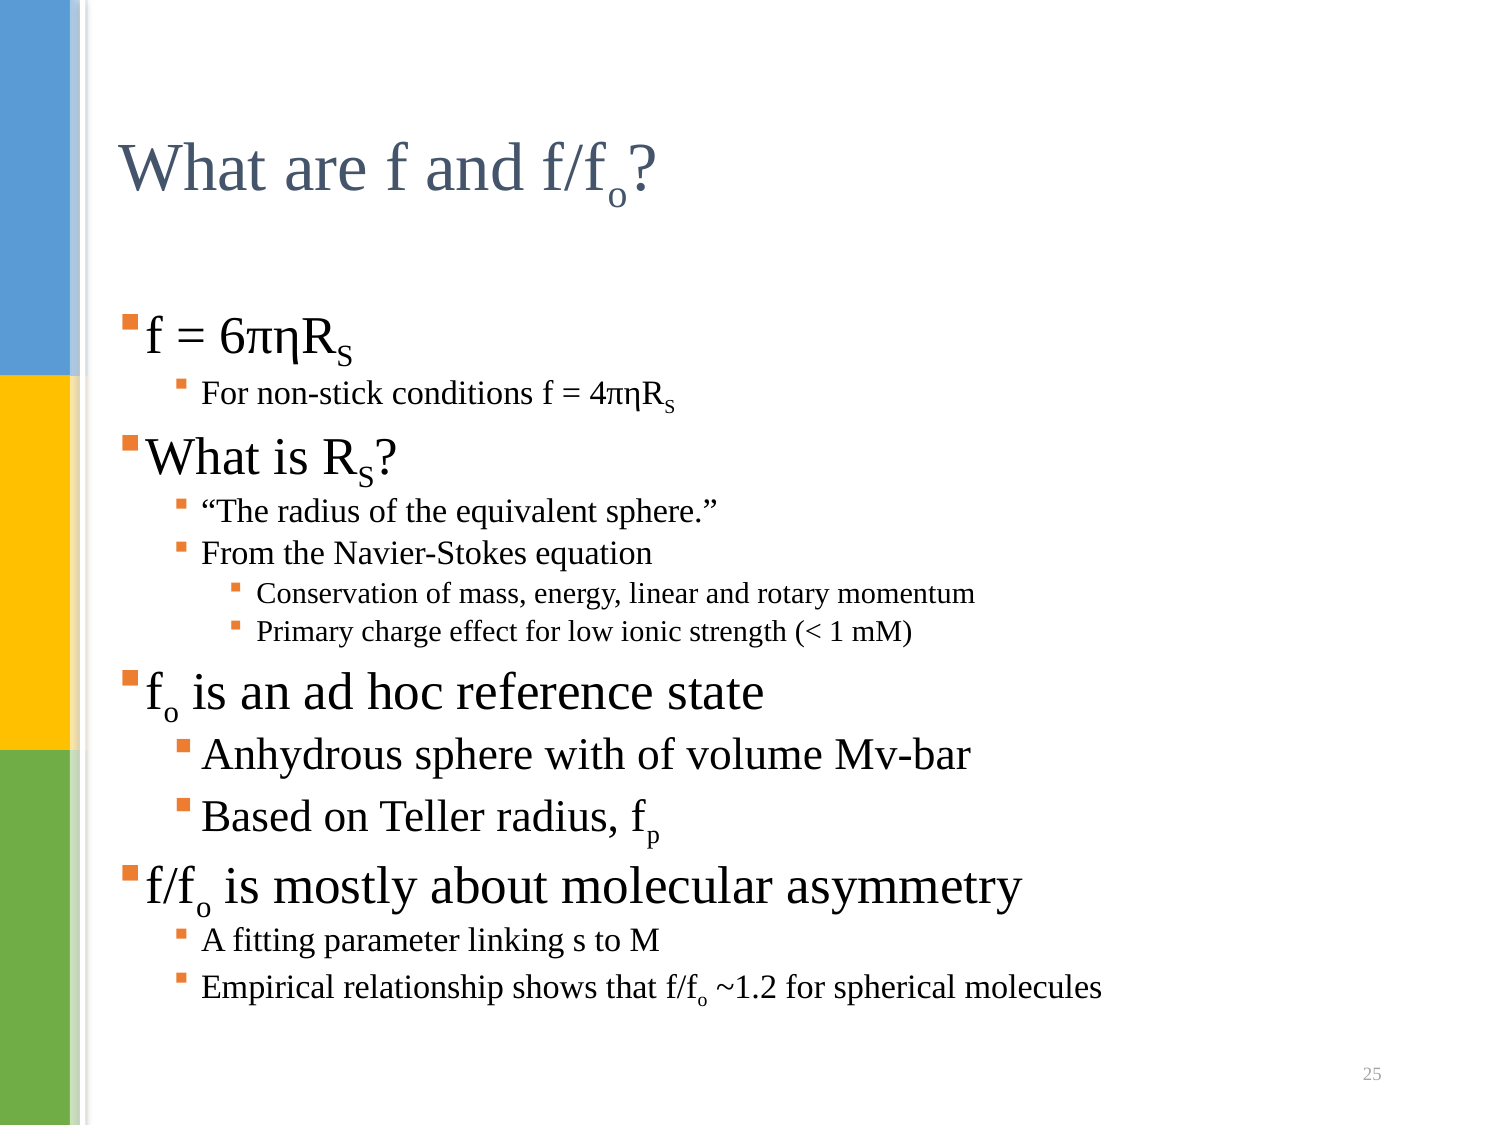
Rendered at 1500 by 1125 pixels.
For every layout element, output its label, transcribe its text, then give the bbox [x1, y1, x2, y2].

slide_number 25 [993, 1042, 1397, 1103]
title What are f and f/fo? [103, 59, 1397, 278]
list f = 6πηRS For non-stick conditions f = 4πηRS What is RS? “The radius of the equivalent sphere.” From the Navier-Stokes equation Conservation of mass, energy, linear and rotary momentum Primary charge effect for low ionic strength (< 1 mM) fo is an ad hoc reference state Anhydrous sphere with of volume Mv-bar Based on Teller radius, fp f/fo is mostly about molecular asymmetry A fitting parameter linking s to M Empirical relationship shows that f/fo ~1.2 for spherical molecules [103, 299, 1397, 1014]
